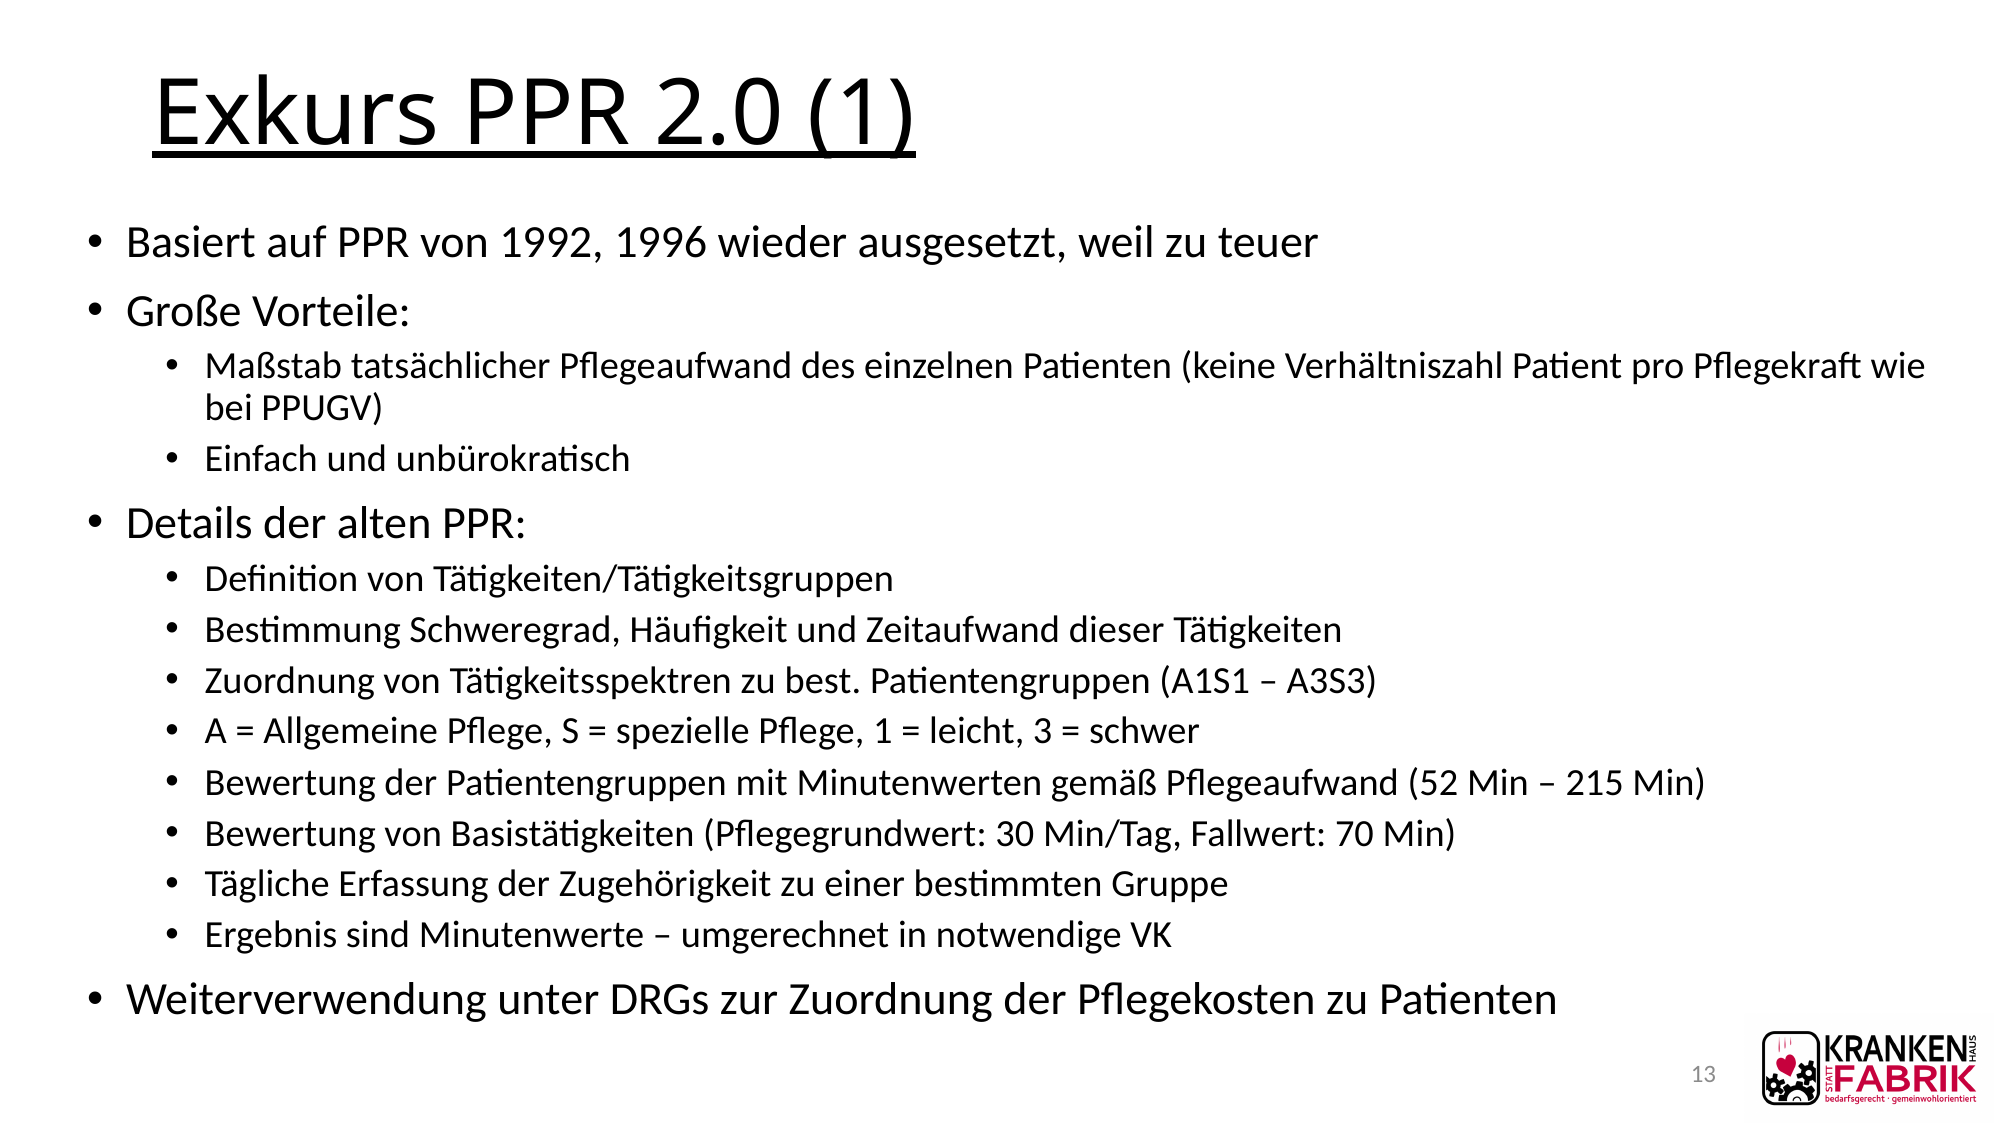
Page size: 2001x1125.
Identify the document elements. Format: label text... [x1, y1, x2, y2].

picture [1744, 1013, 1994, 1123]
list Basiert auf PPR von 1992, 1996 wieder ausgesetzt, weil zu teuer Große Vorteile: Maßstab tatsächlicher Pflegeaufwand des einzelnen Patienten (keine Verhältniszahl Patient pro Pflegekraft wie bei PPUGV) Einfach und unbürokratisch Details der alten PPR: Definition von Tätigkeiten/Tätigkeitsgruppen Bestimmung Schweregrad, Häufigkeit und Zeitaufwand dieser Tätigkeiten Zuordnung von Tätigkeitsspektren zu best. Patientengruppen (A1S1 – A3S3) A = Allgemeine Pflege, S = spezielle Pflege, 1 = leicht, 3 = schwer Bewertung der Patientengruppen mit Minutenwerten gemäß Pflegeaufwand (52 Min – 215 Min) Bewertung von Basistätigkeiten (Pflegegrundwert: 30 Min/Tag, Fallwert: 70 Min) Tägliche Erfassung der Zugehörigkeit zu einer bestimmten Gruppe Ergebnis sind Minutenwerte – umgerechnet in notwendige VK Weiterverwendung unter DRGs zur Zuordnung der Pflegekosten zu Patienten [72, 210, 1956, 1036]
title Exkurs PPR 2.0 (1) [137, 5, 1863, 210]
slide_number 13 [1281, 1042, 1731, 1103]
